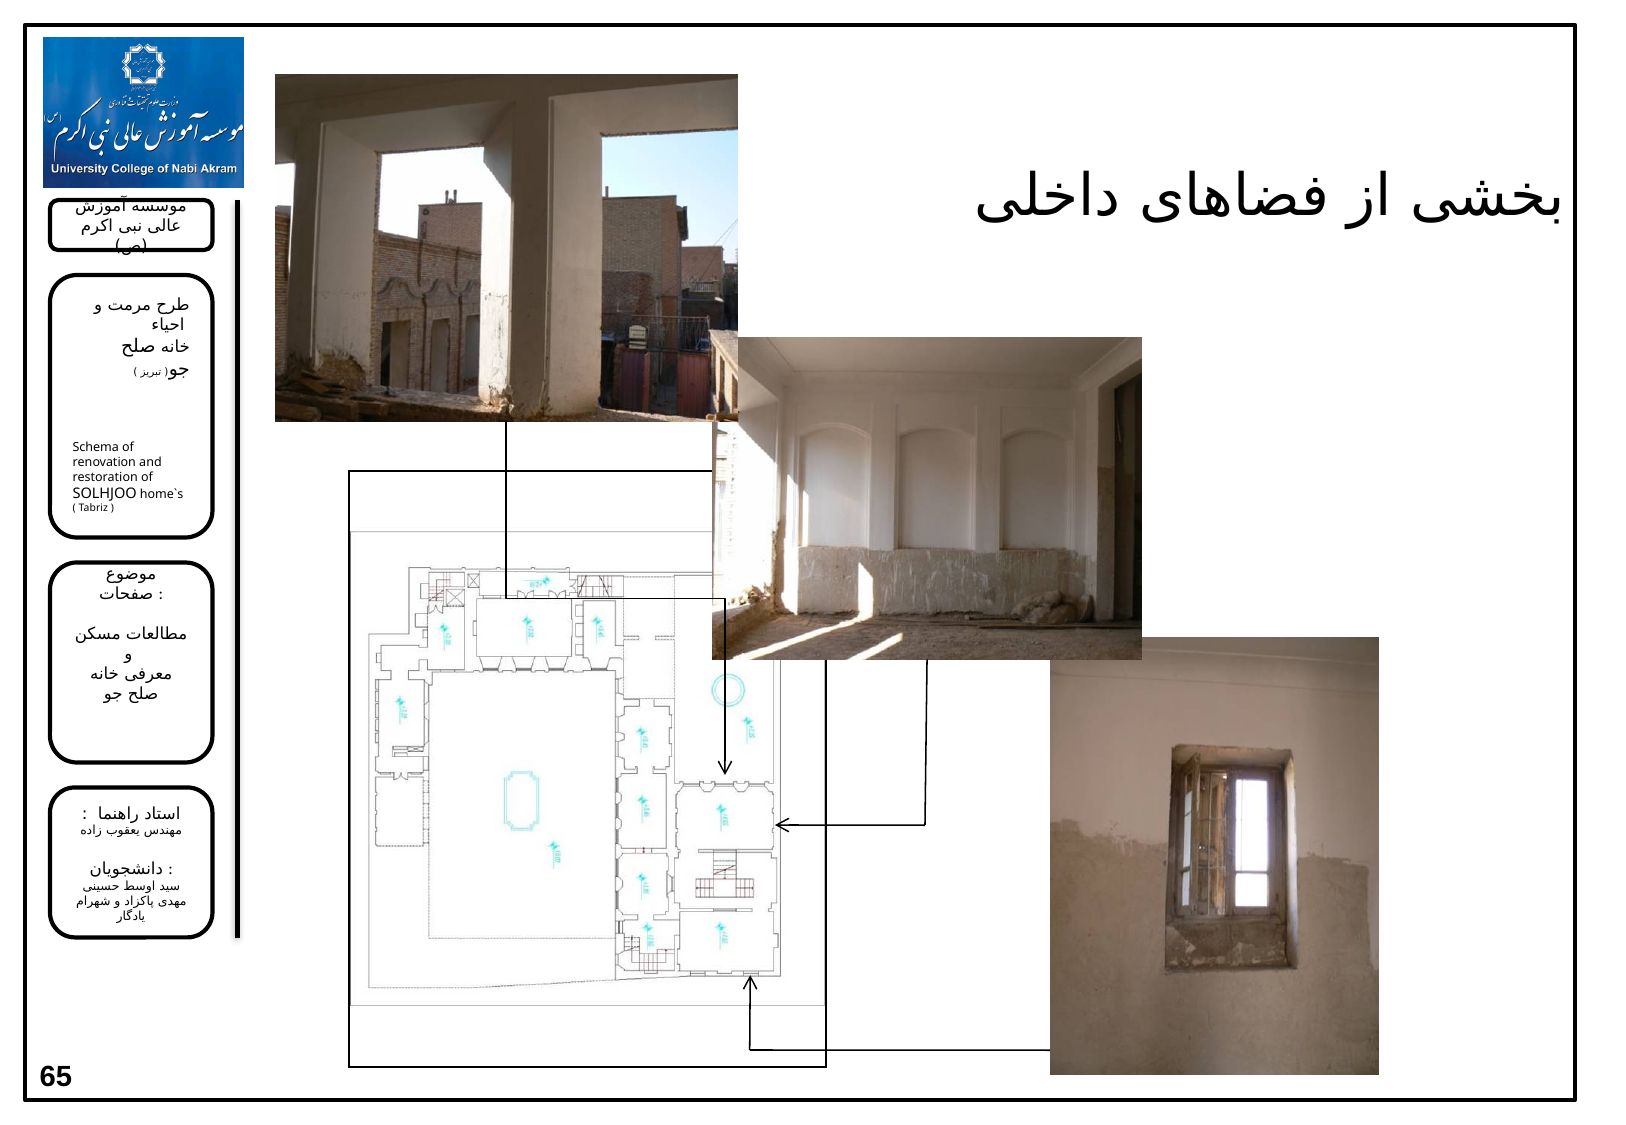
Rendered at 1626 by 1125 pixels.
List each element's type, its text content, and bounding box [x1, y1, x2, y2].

picture [43, 37, 244, 188]
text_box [842, 740, 1010, 744]
text_box موضوع صفحات : مطالعات مسکن و معرفی خانه صلح جو [57, 560, 205, 568]
text_box [23, 23, 1577, 1102]
text_box 65 [24, 1049, 88, 1100]
text_box موضوع صفحات : مطالعات مسکن و معرفی خانه صلح جو [47, 578, 215, 765]
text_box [438, 488, 793, 708]
text_box بخشی از فضاهای داخلی [959, 149, 1580, 235]
picture [274, 74, 1379, 1076]
